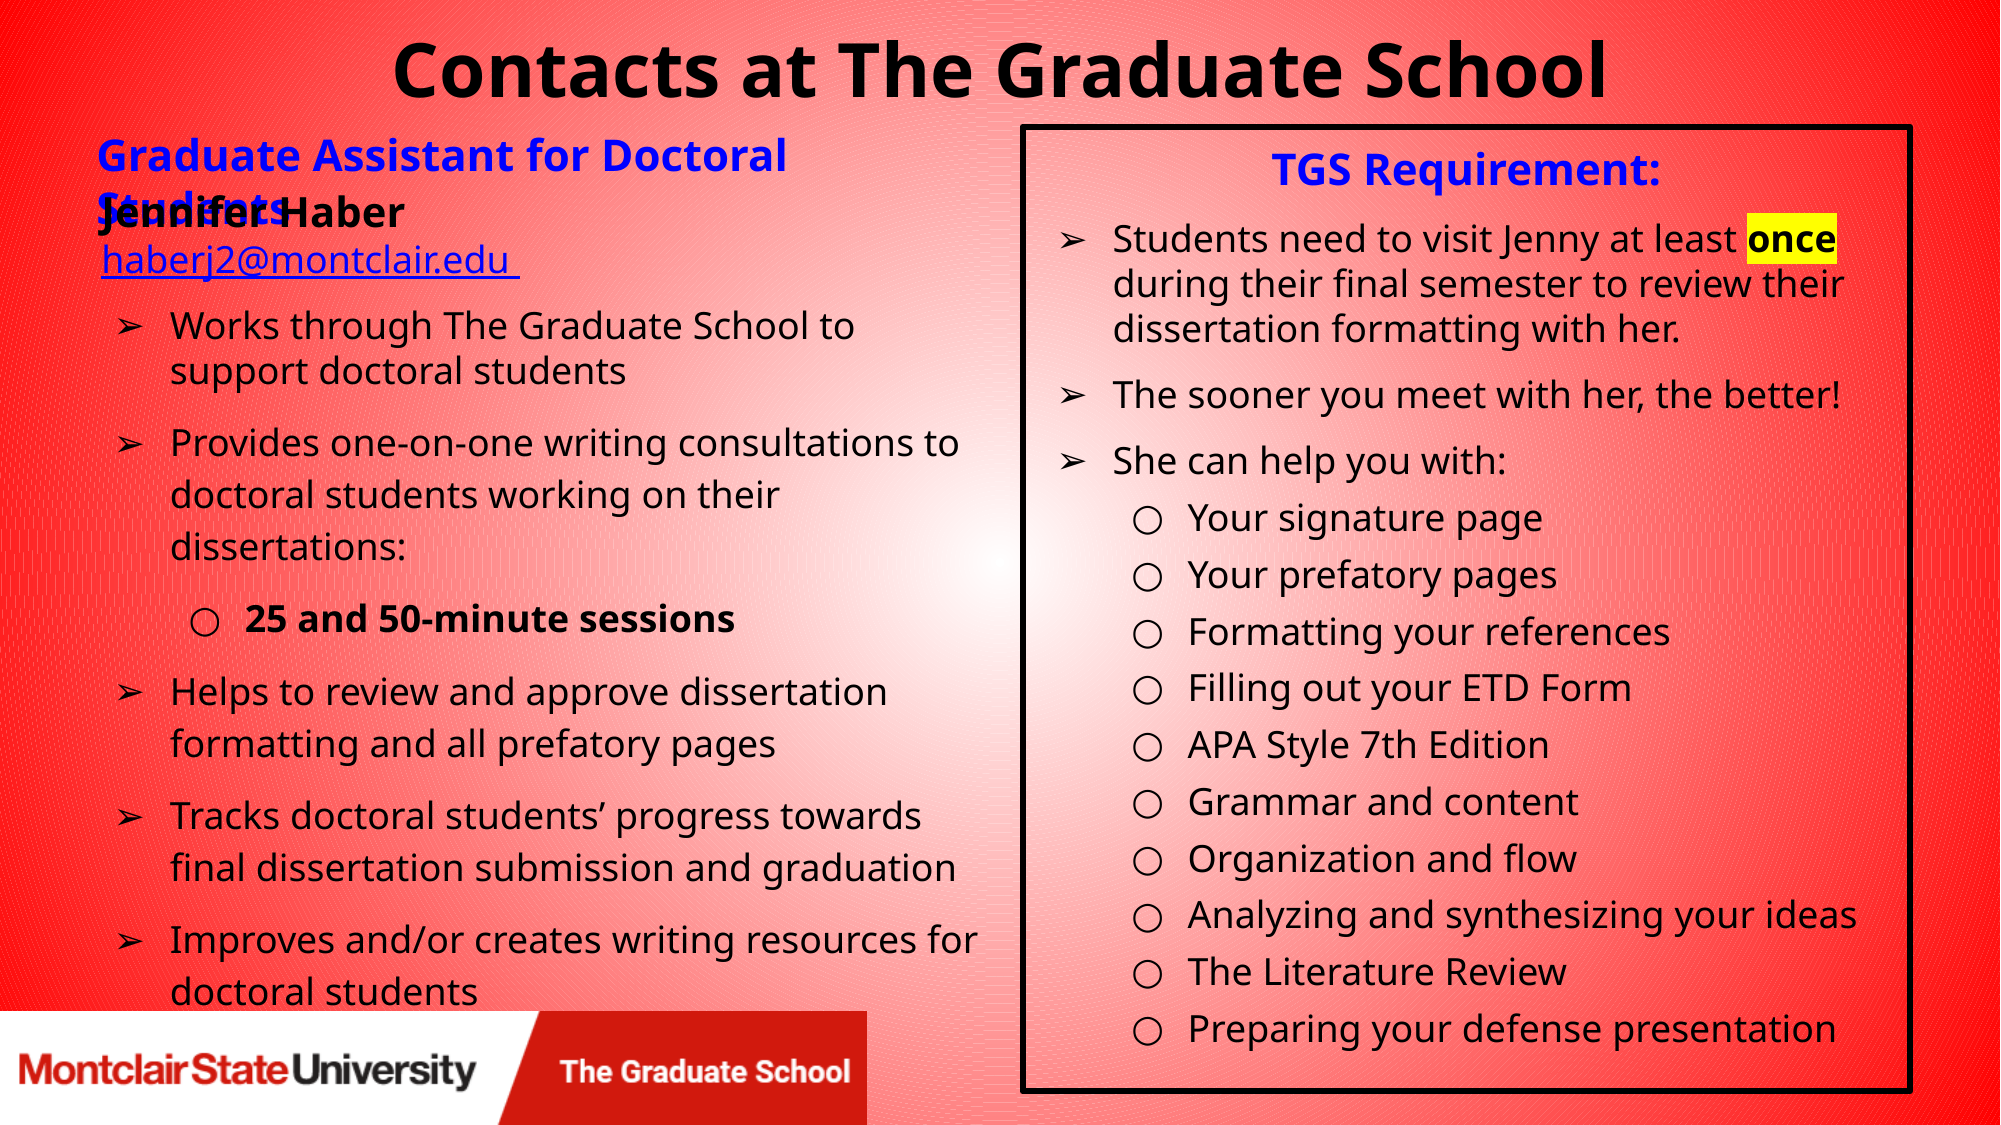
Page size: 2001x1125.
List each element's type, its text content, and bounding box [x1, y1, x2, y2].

text_box Graduate Assistant for Doctoral Students [79, 113, 1052, 248]
picture [0, 1011, 868, 1125]
text_box Jennifer Haber haberj2@montclair.edu Works through The Graduate School to support doctoral students Provides one-on-one writing consultations to doctoral students working on their dissertations: 25 and 50-minute sessions Helps to review and approve dissertation formatting and all prefatory pages Tracks doctoral students’ progress towards final dissertation submission and graduation Improves and/or creates writing resources for doctoral students [94, 183, 983, 1125]
text_box TGS Requirement: Students need to visit Jenny at least once during their final semester to review their dissertation formatting with her. The sooner you meet with her, the better! She can help you with: Your signature page Your prefatory pages Formatting your references Filling out your ETD Form APA Style 7th Edition Grammar and content Organization and flow Analyzing and synthesizing your ideas The Literature Review Preparing your defense presentation [1022, 126, 1910, 1092]
title Contacts at The Graduate School [389, 20, 1611, 126]
